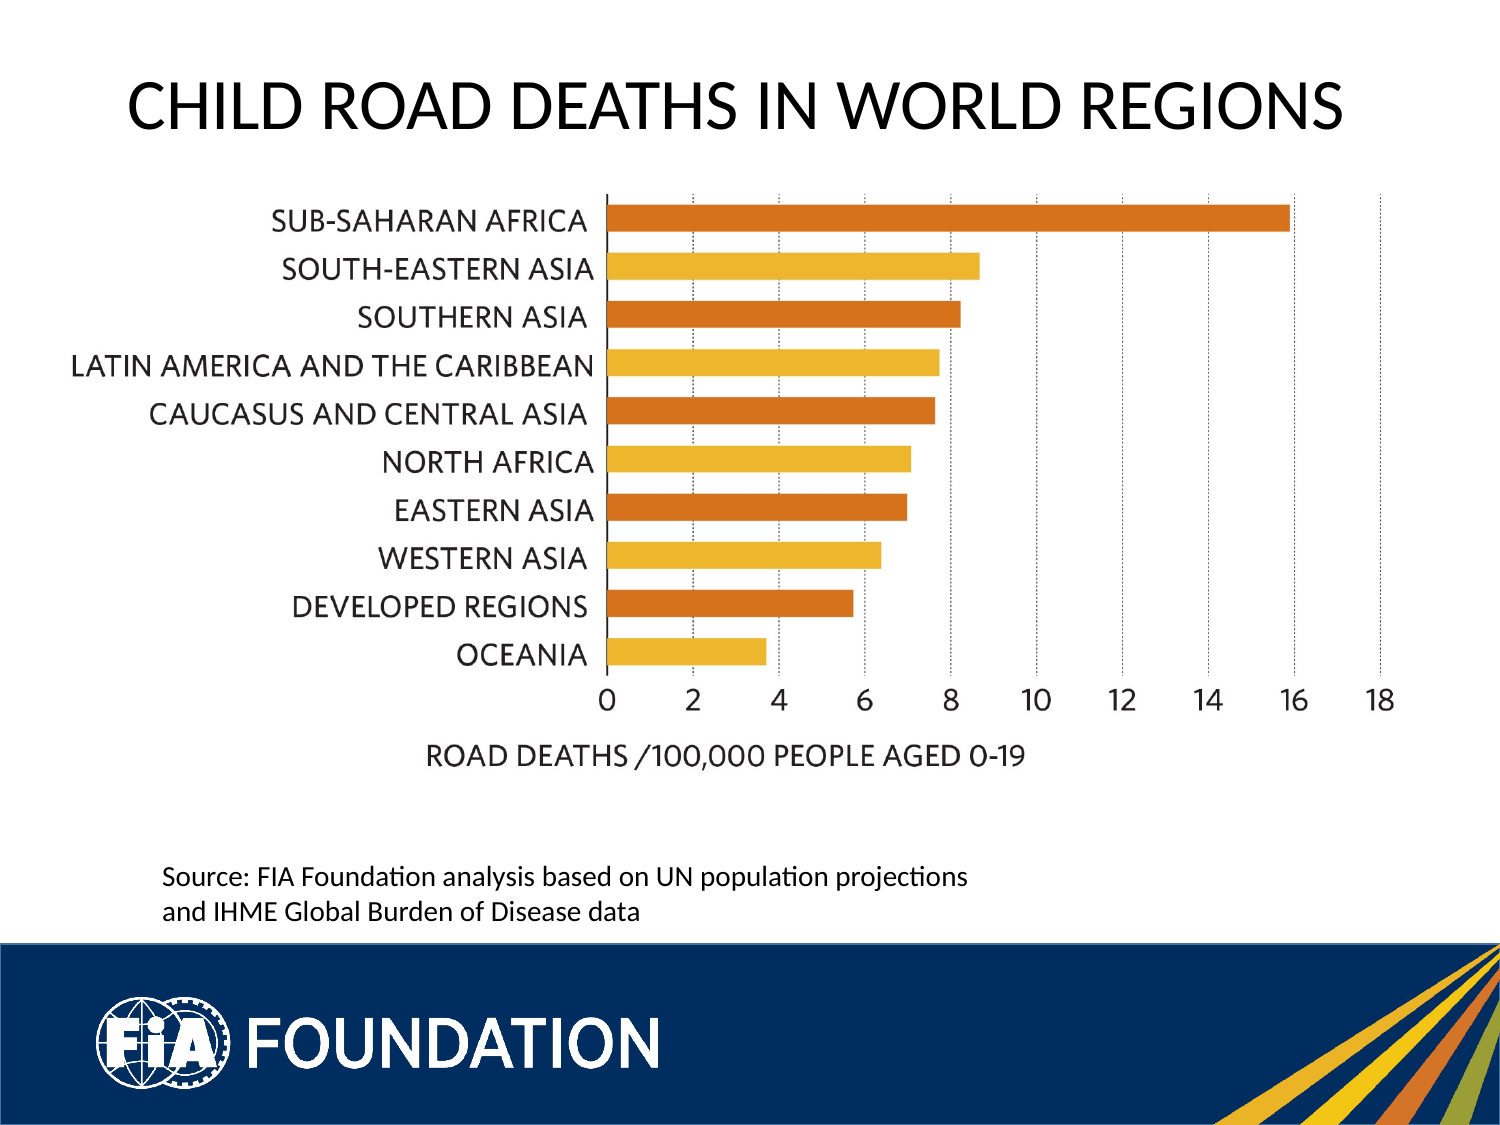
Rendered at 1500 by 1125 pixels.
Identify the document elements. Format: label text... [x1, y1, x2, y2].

text_box [0, 943, 1212, 1125]
text_box Road safety philanthropy [88, 42, 1294, 148]
picture [94, 995, 658, 1090]
picture [1212, 943, 1500, 1125]
text_box Source: FIA Foundation analysis based on UN population projections and IHME Global Burden of Disease data [147, 849, 1012, 935]
picture [62, 182, 1413, 781]
text_box CHILD ROAD DEATHS IN WORLD REGIONS [112, 59, 1388, 175]
